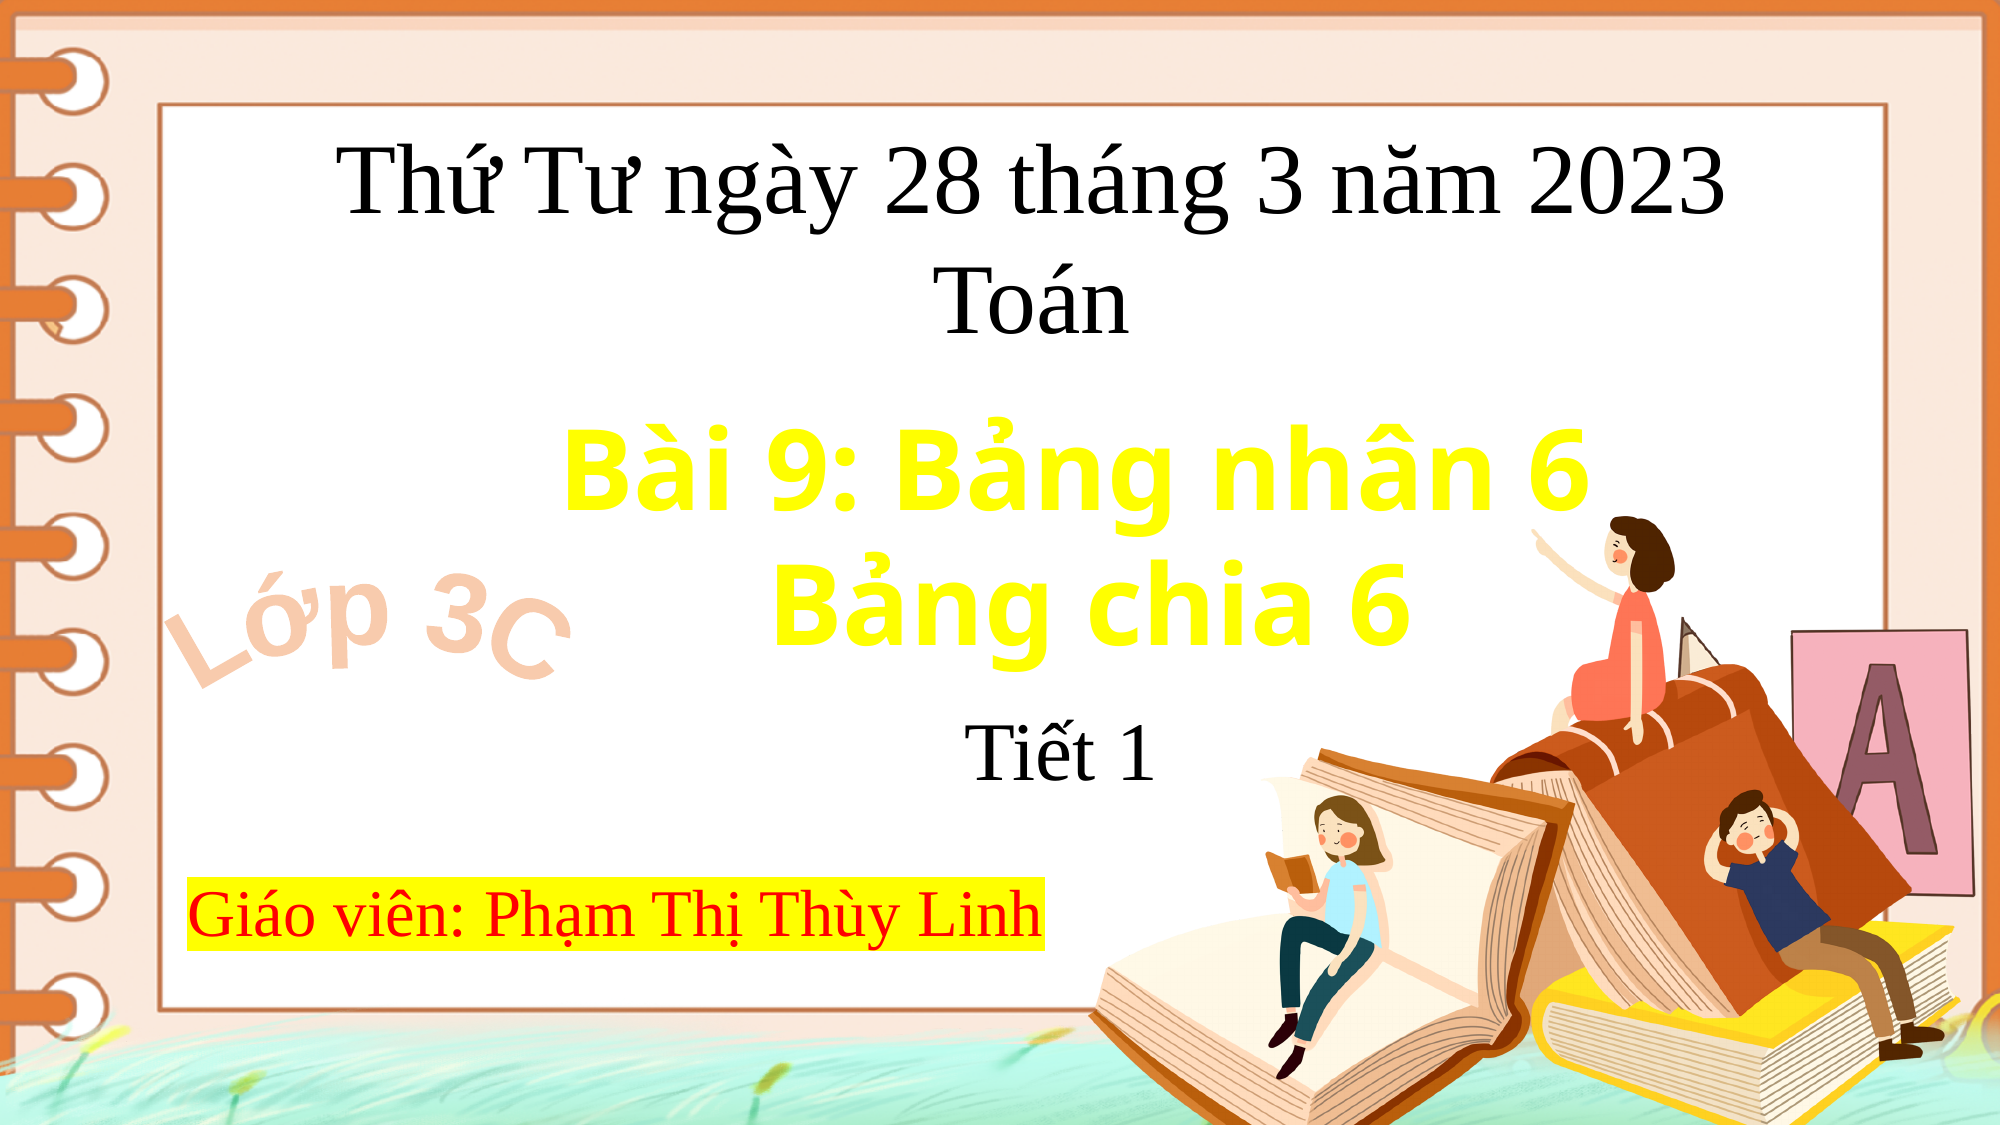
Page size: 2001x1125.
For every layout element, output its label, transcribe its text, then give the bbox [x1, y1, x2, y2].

text_box Tiết 1 [949, 689, 1059, 805]
text_box Giáo viên: Phạm Thị Thùy Linh [172, 862, 1059, 957]
text_box Bài 9: Bảng nhân 6 Bảng chia 6 [543, 390, 1637, 676]
text_box Thứ Tư ngày 28 tháng 3 năm 2023 Toán [184, 106, 1879, 361]
picture [0, 0, 2000, 1125]
